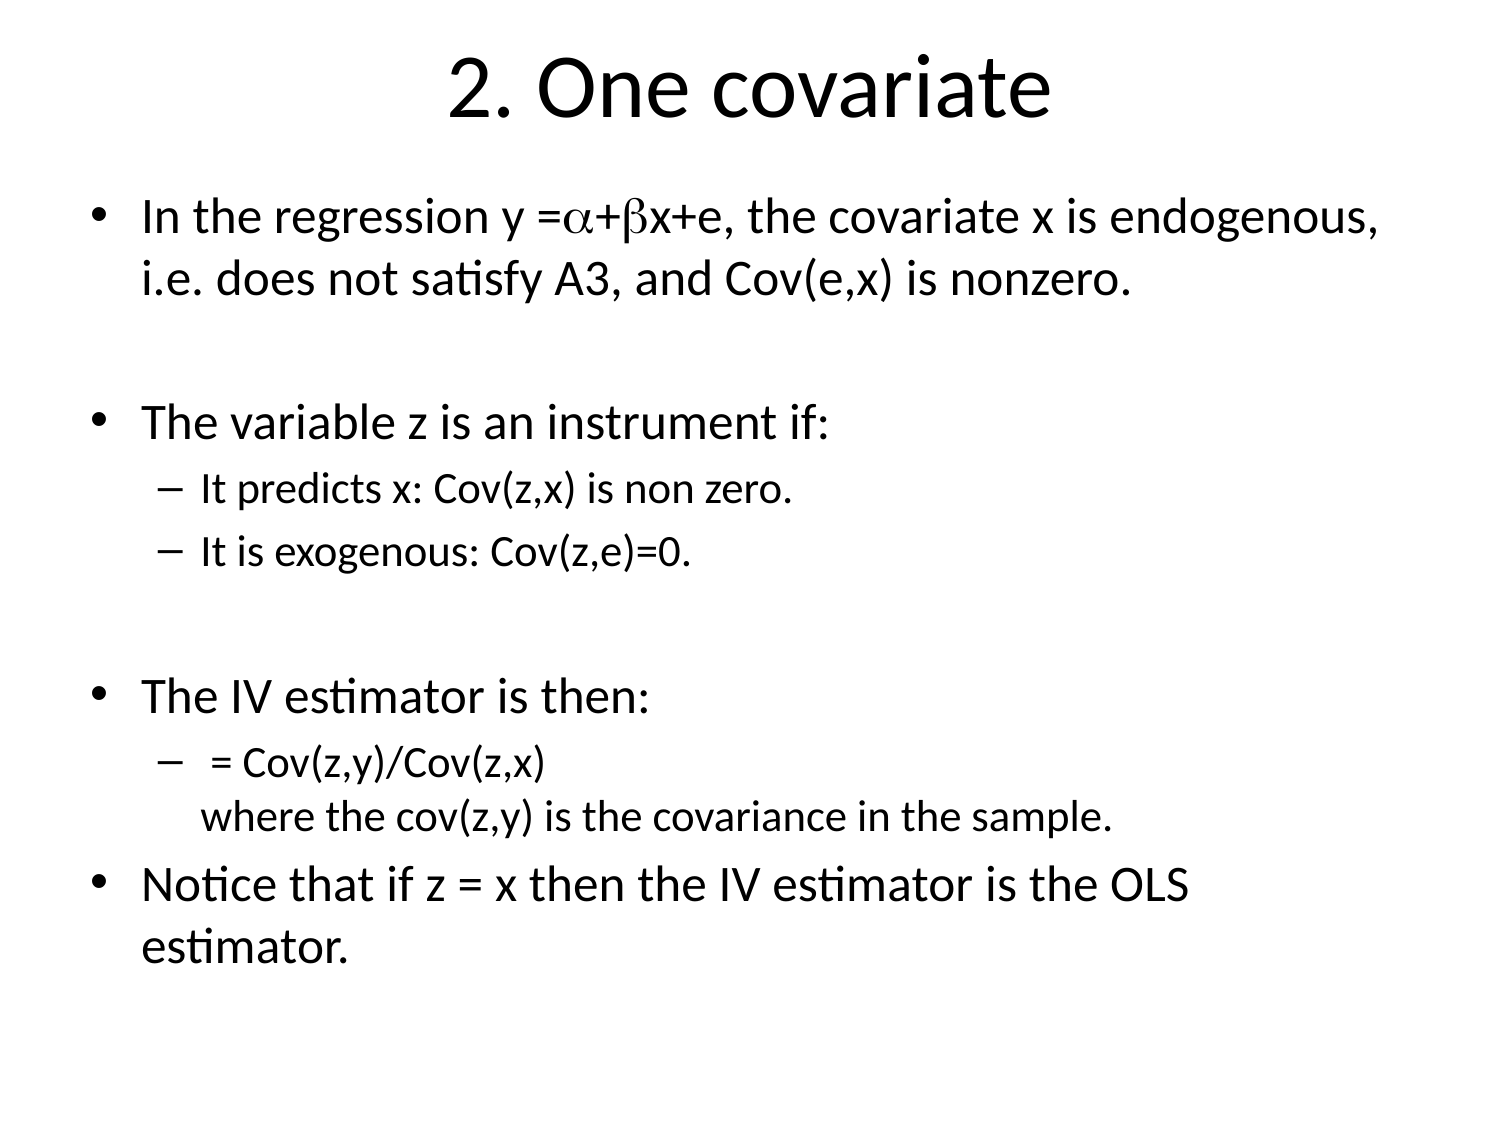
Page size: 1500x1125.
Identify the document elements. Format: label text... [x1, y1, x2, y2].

title 2. One covariate [75, 0, 1425, 175]
